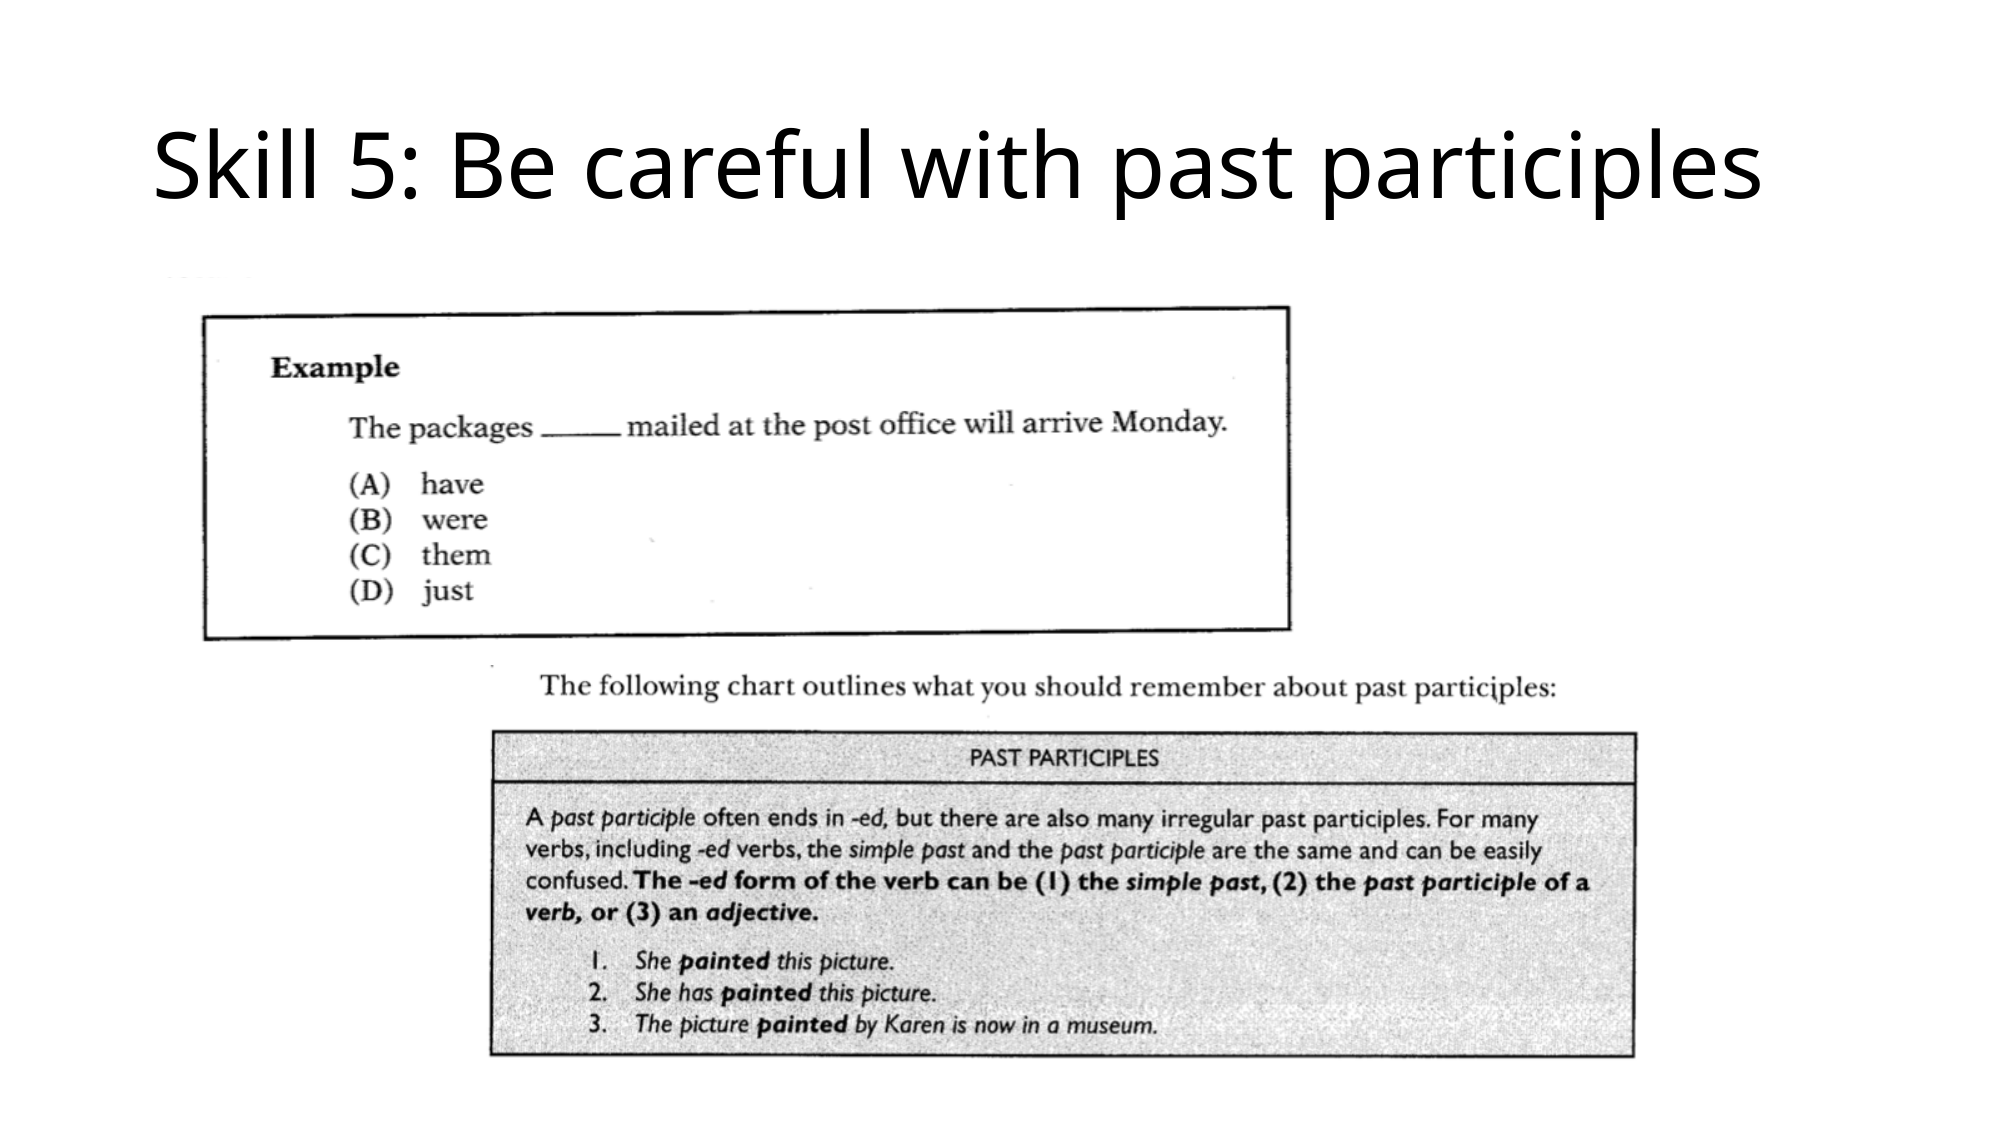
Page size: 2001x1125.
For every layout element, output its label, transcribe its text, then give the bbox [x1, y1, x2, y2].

title Skill 5: Be careful with past participles [137, 59, 1863, 278]
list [167, 277, 1398, 662]
picture [475, 665, 1659, 1066]
